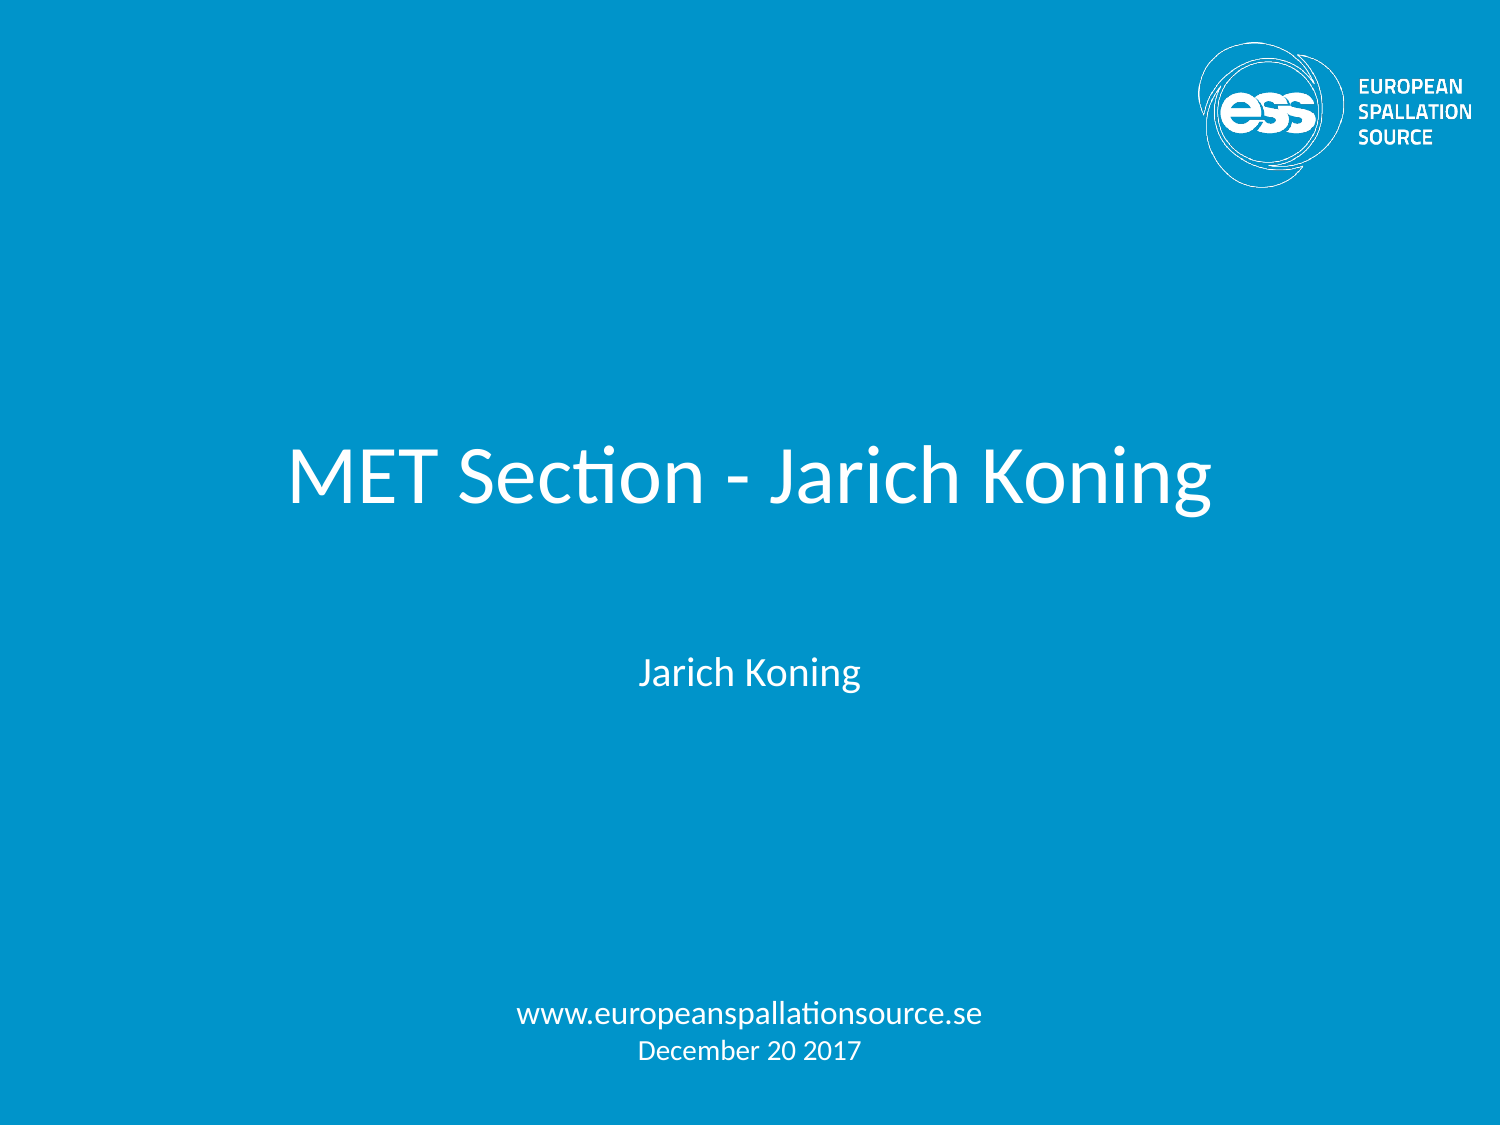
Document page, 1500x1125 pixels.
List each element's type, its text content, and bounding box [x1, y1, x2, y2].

picture [1450, 79, 1455, 93]
picture [1413, 79, 1422, 93]
picture [1461, 105, 1465, 118]
picture [1402, 79, 1409, 91]
picture [1360, 130, 1367, 144]
picture [1429, 105, 1438, 118]
picture [1385, 130, 1395, 144]
picture [1360, 79, 1368, 93]
picture [1386, 79, 1395, 93]
picture [1383, 105, 1393, 118]
picture [1396, 105, 1403, 118]
picture [1407, 105, 1414, 118]
picture [1417, 105, 1427, 118]
subtitle Jarich Koning [225, 637, 1275, 925]
picture [1411, 130, 1420, 144]
picture [1455, 79, 1461, 93]
picture [1371, 130, 1381, 144]
picture [1426, 79, 1434, 93]
picture [1398, 80, 1406, 93]
picture [1446, 105, 1457, 119]
picture [1466, 105, 1470, 118]
picture [1399, 130, 1408, 144]
picture [1424, 130, 1432, 144]
picture [1371, 105, 1380, 118]
picture [1437, 79, 1447, 93]
picture [1360, 105, 1367, 111]
title MET Section - Jarich Koning [112, 349, 1388, 591]
picture [1360, 112, 1367, 119]
picture [1372, 79, 1381, 93]
text_box www.europeanspallationsource.se December 20 2017 [374, 975, 1125, 1074]
picture [1221, 93, 1315, 133]
